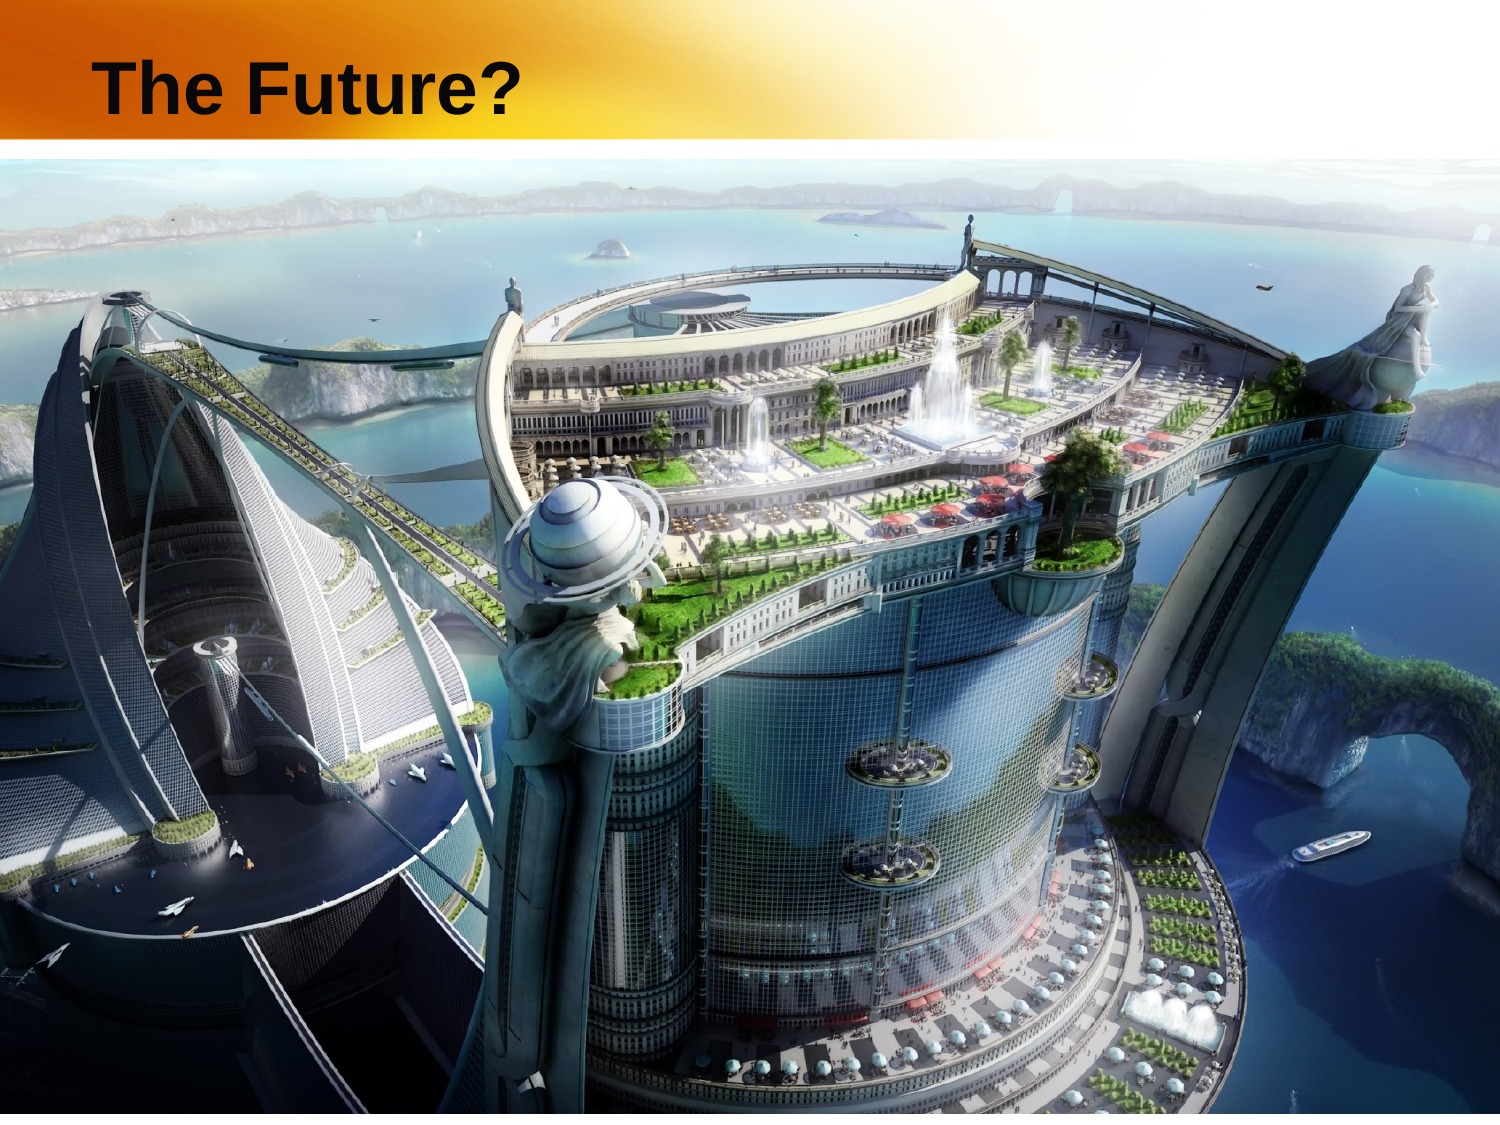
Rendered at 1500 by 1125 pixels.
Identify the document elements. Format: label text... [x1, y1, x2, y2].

title The Future? [76, 42, 1188, 126]
picture [0, 0, 1500, 1125]
